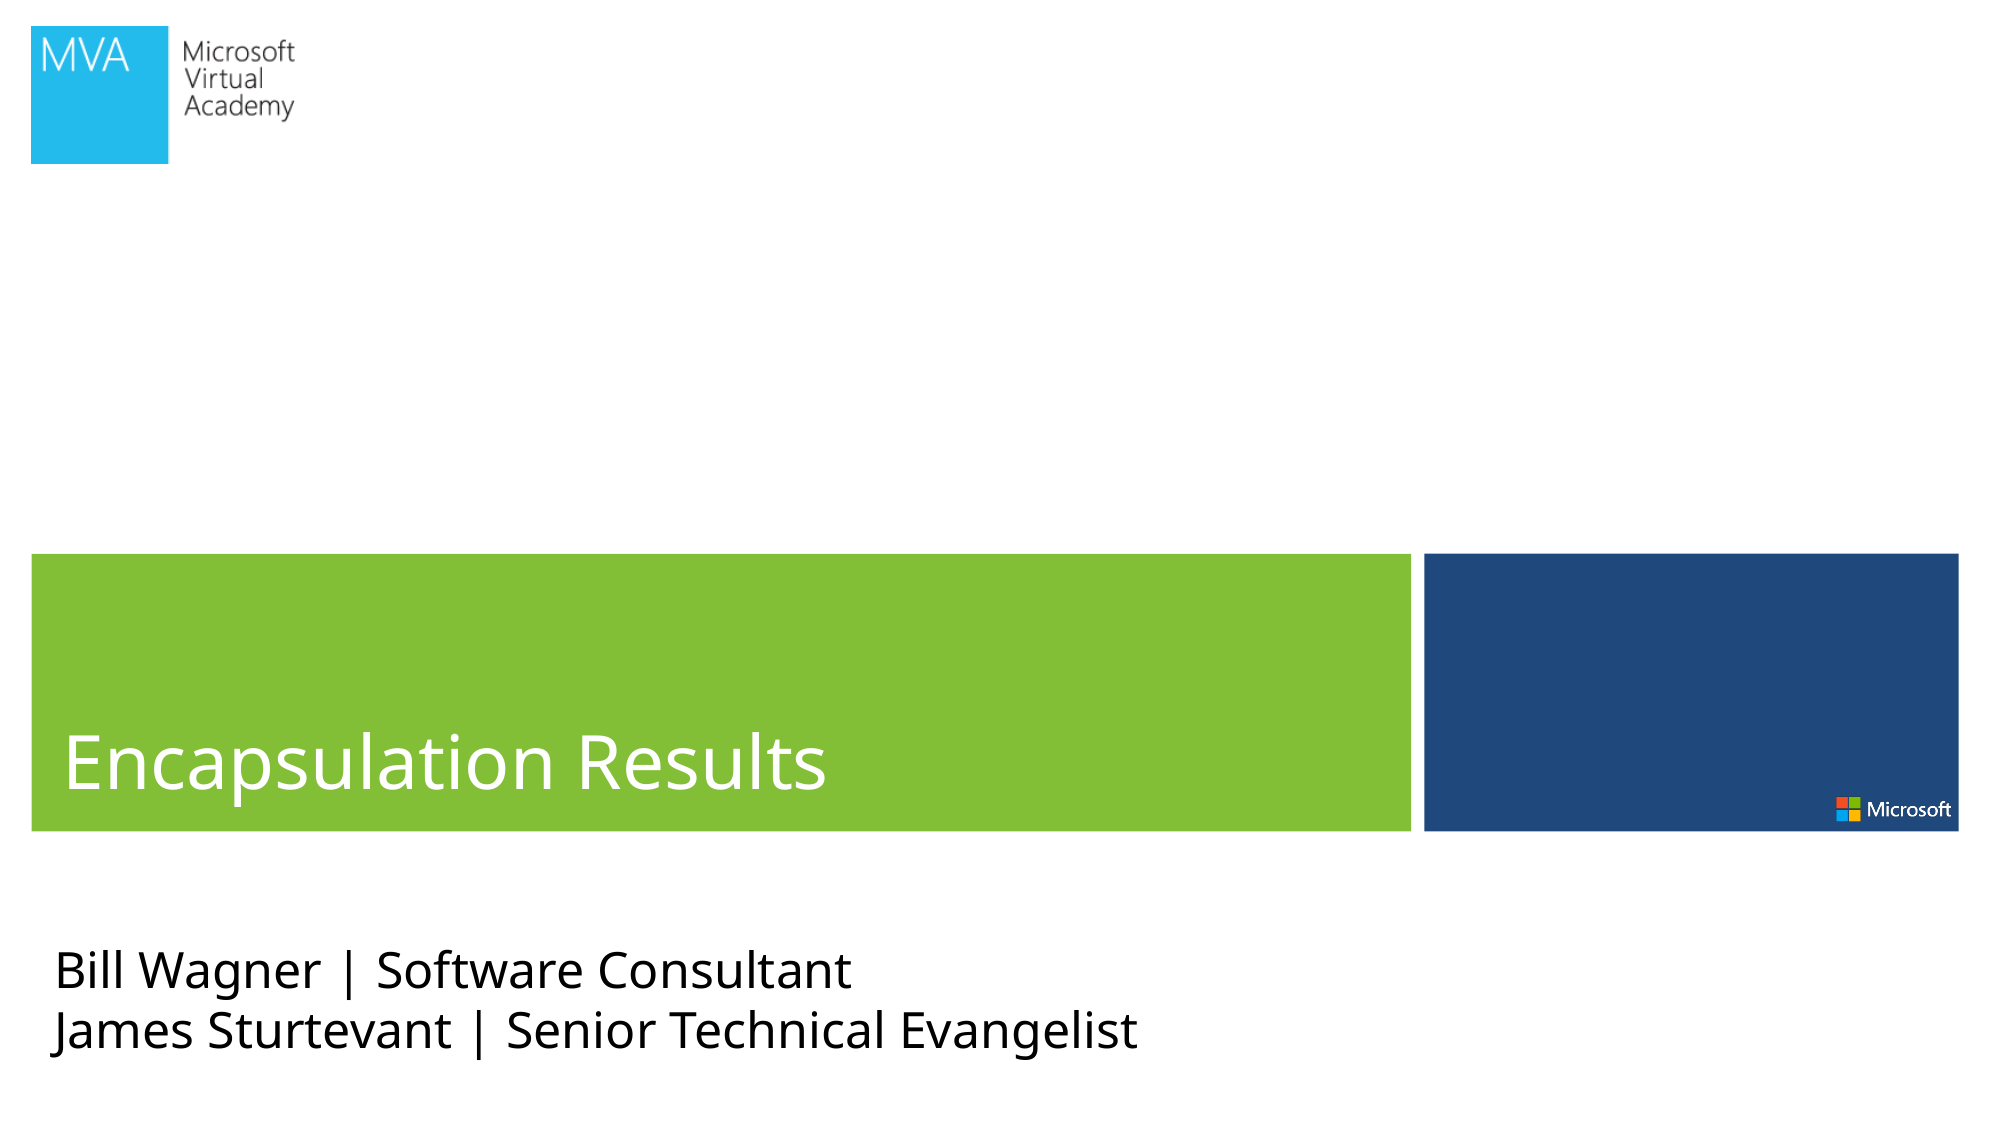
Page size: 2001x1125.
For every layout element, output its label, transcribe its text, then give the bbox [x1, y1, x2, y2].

picture [31, 26, 374, 164]
picture [1834, 790, 1956, 827]
subtitle Bill Wagner | Software Consultant James Sturtevant | Senior Technical Evangelist [31, 841, 1412, 1082]
list Encapsulation Results [47, 568, 1396, 813]
